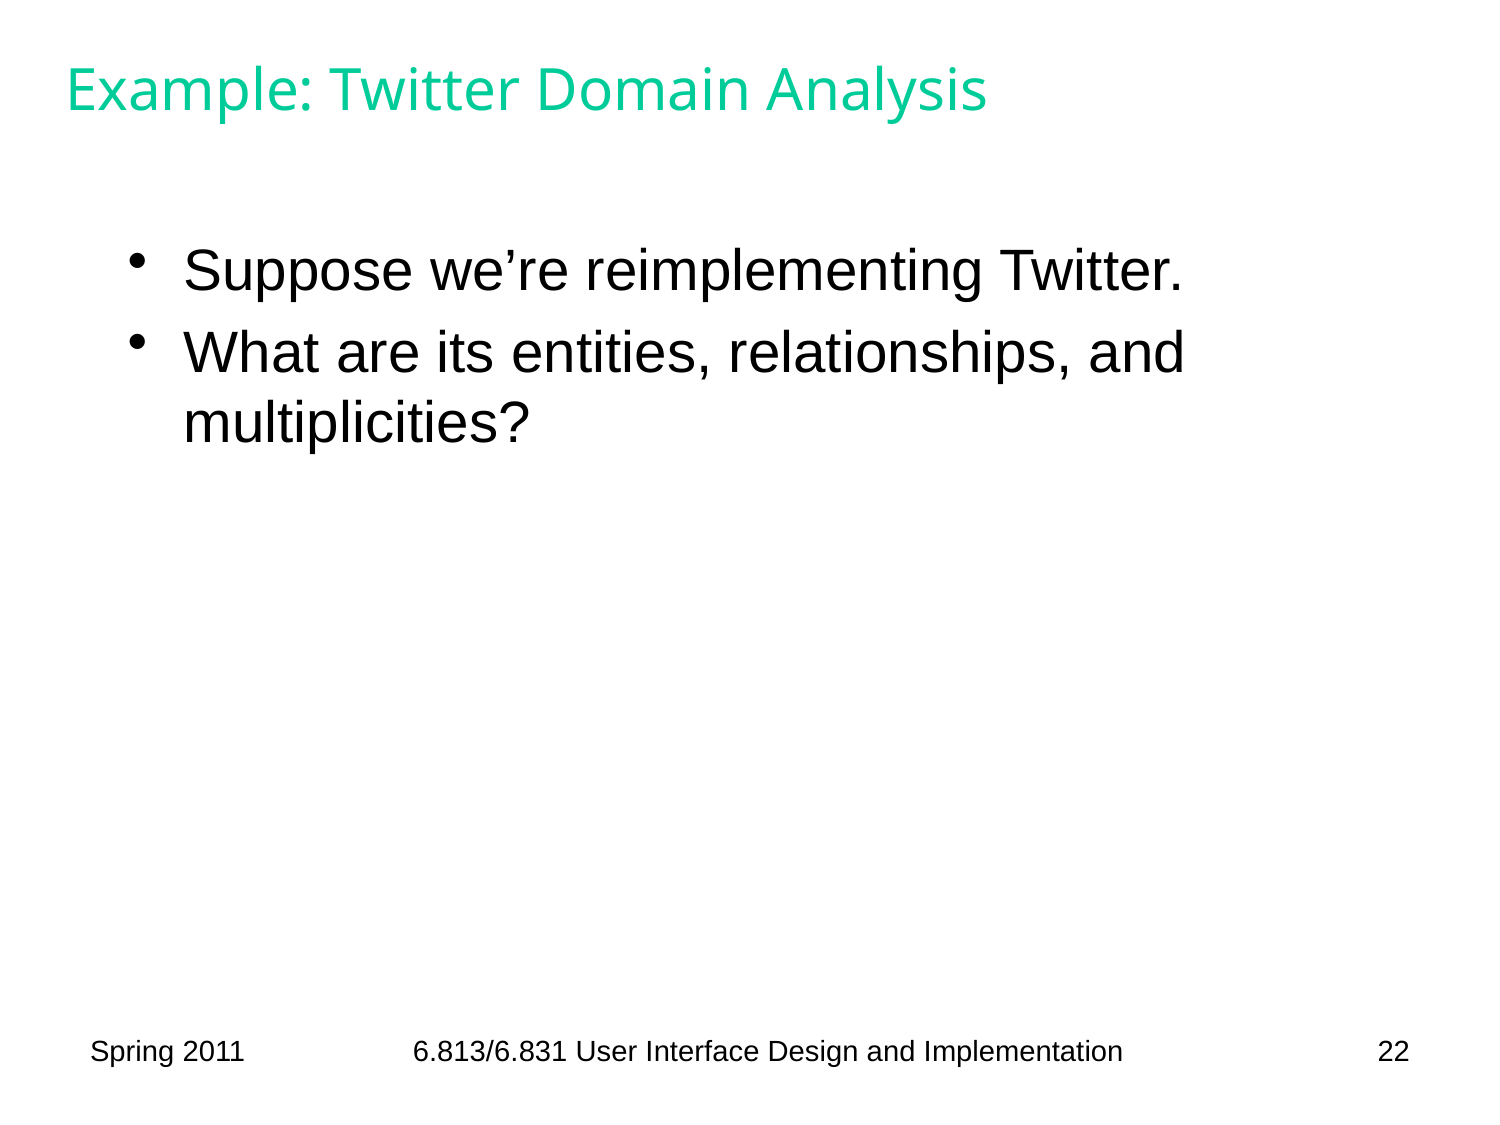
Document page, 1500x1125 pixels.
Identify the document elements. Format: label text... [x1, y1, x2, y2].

slide_number Spring 2011 [74, 1024, 301, 1103]
slide_number 22 [1237, 1024, 1426, 1103]
list Suppose we’re reimplementing Twitter. What are its entities, relationships, and multiplicities? [112, 224, 1388, 1001]
footer 6.813/6.831 User Interface Design and Implementation [312, 1024, 1226, 1103]
title Example: Twitter Domain Analysis [49, 24, 1438, 151]
